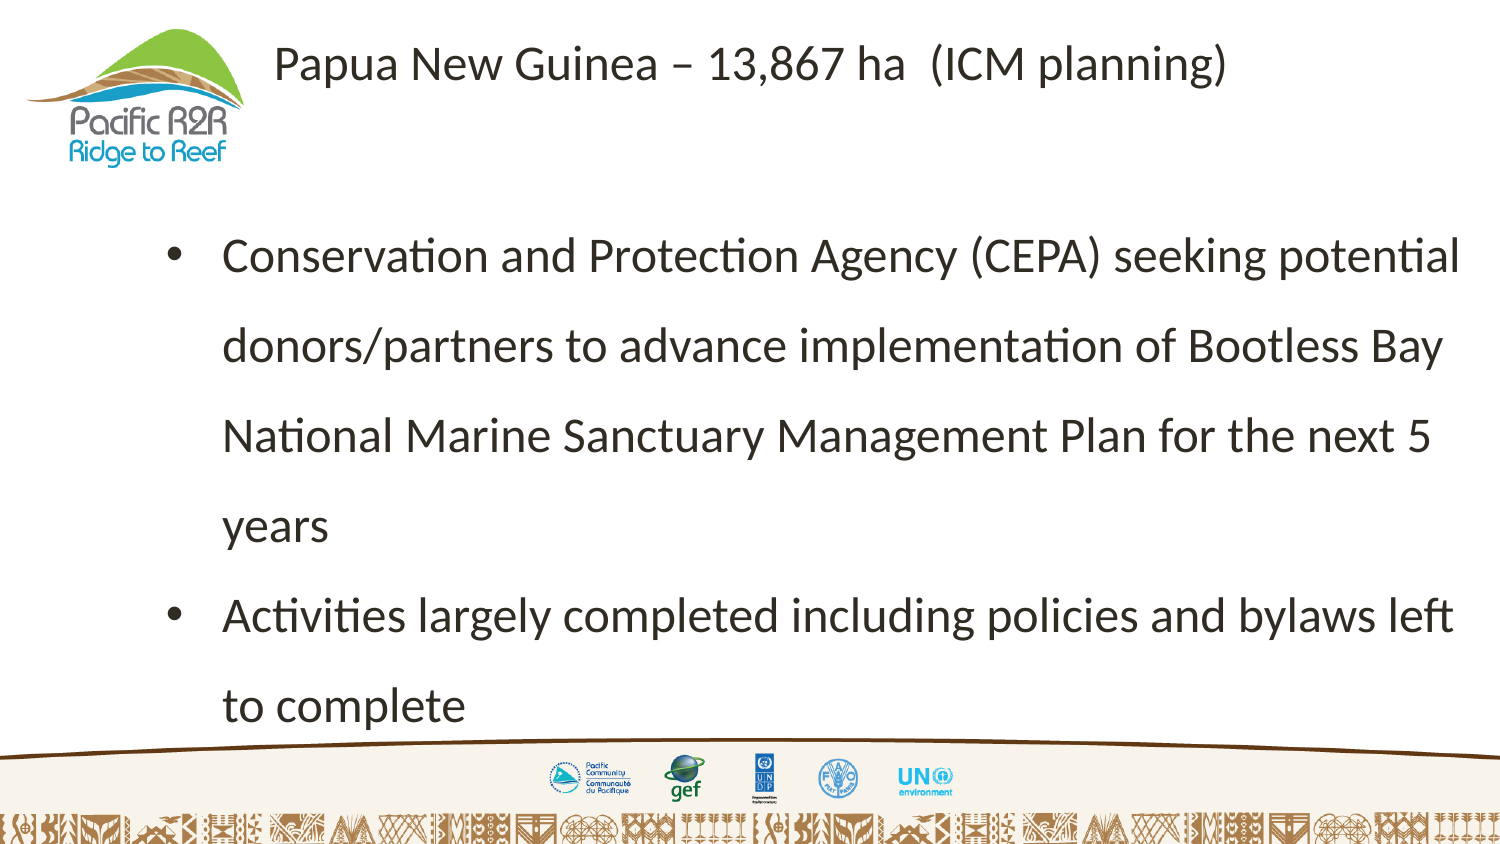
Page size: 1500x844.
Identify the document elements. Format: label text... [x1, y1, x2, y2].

picture [0, 0, 1500, 844]
text_box Papua New Guinea – 13,867 ha (ICM planning) [259, 29, 1403, 162]
text_box Conservation and Protection Agency (CEPA) seeking potential donors/partners to advance implementation of Bootless Bay National Marine Sanctuary Management Plan for the next 5 years Activities largely completed including policies and bylaws left to complete [151, 185, 1500, 748]
